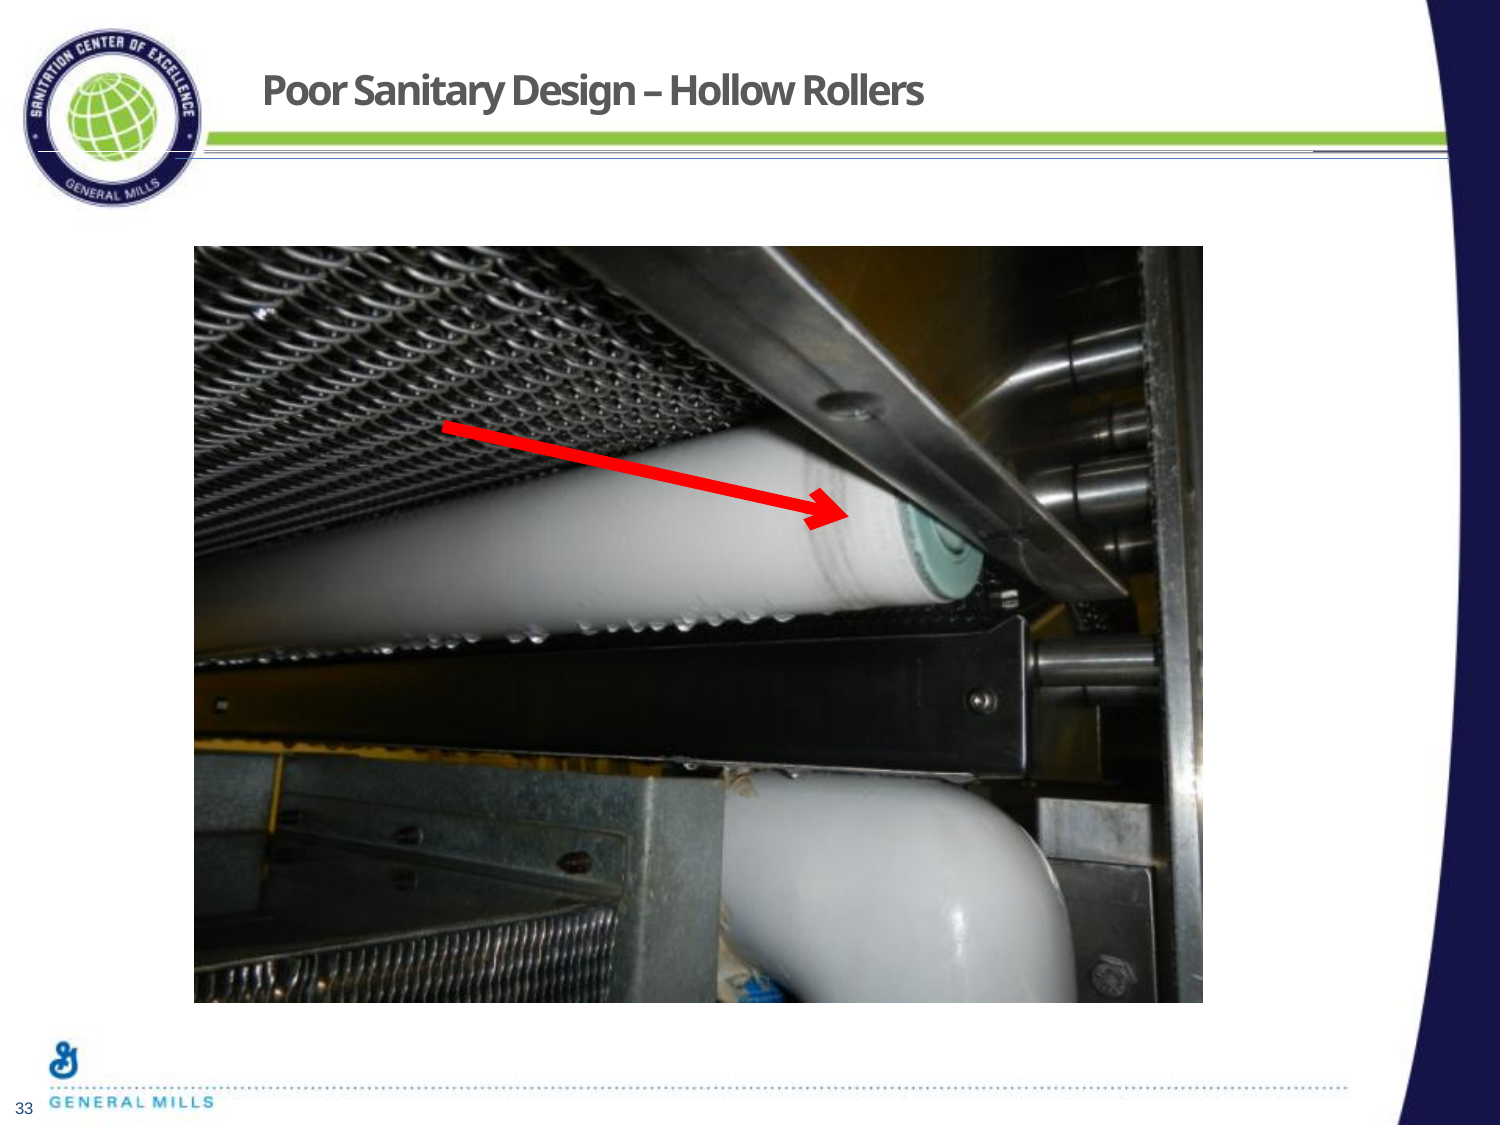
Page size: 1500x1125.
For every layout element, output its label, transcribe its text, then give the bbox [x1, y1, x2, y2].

title Poor Sanitary Design – Hollow Rollers [246, 0, 1403, 114]
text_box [442, 425, 849, 517]
picture [0, 0, 1500, 1125]
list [194, 246, 1204, 1003]
